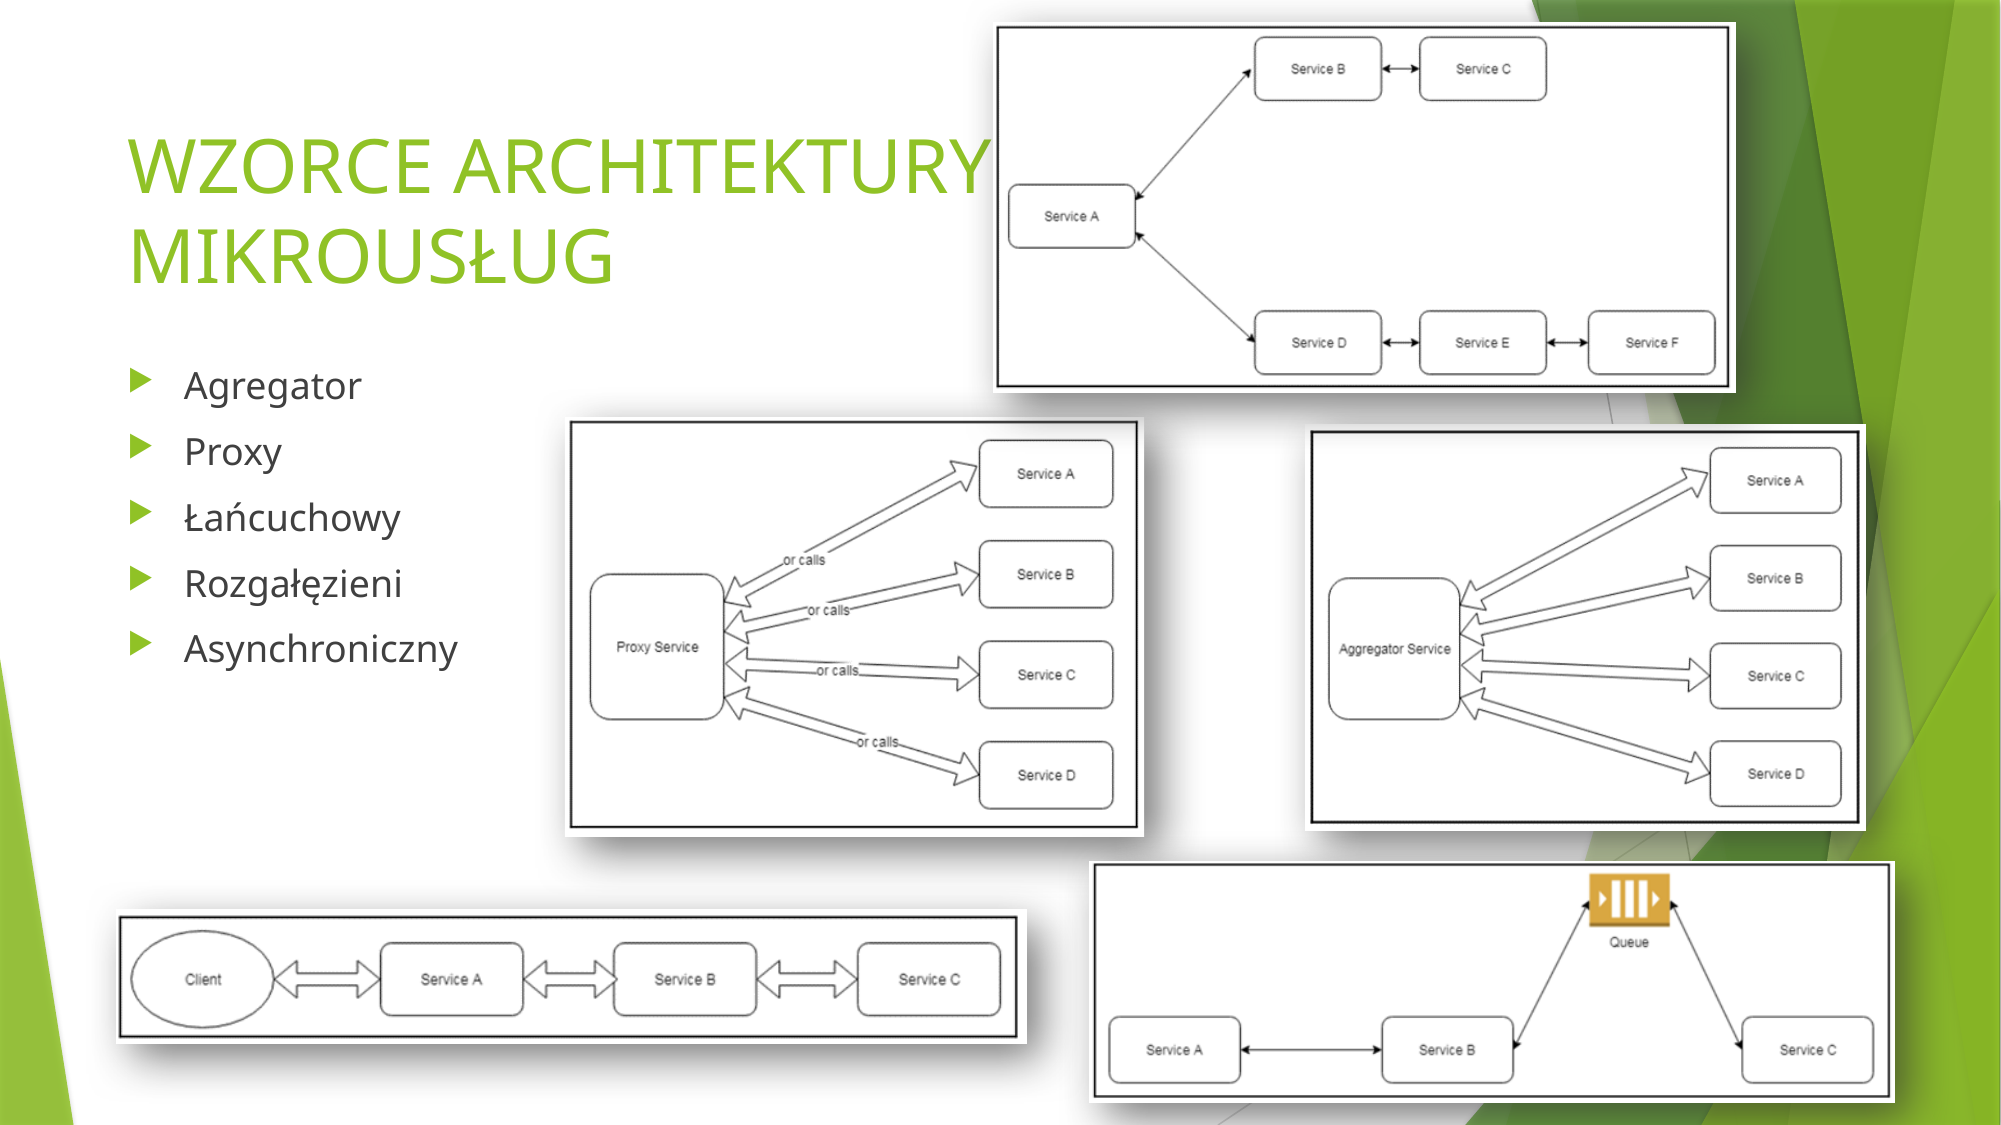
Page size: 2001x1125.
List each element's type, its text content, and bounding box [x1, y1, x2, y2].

picture [115, 909, 1028, 1044]
picture [1089, 861, 1896, 1104]
title WZORCE ARCHITEKTURY MIKROUSŁUG [112, 99, 975, 317]
list Agregator Proxy Łańcuchowy Rozgałęzieni Asynchroniczny [112, 354, 723, 908]
picture [564, 417, 1145, 838]
picture [1304, 424, 1866, 832]
picture [992, 21, 1737, 394]
